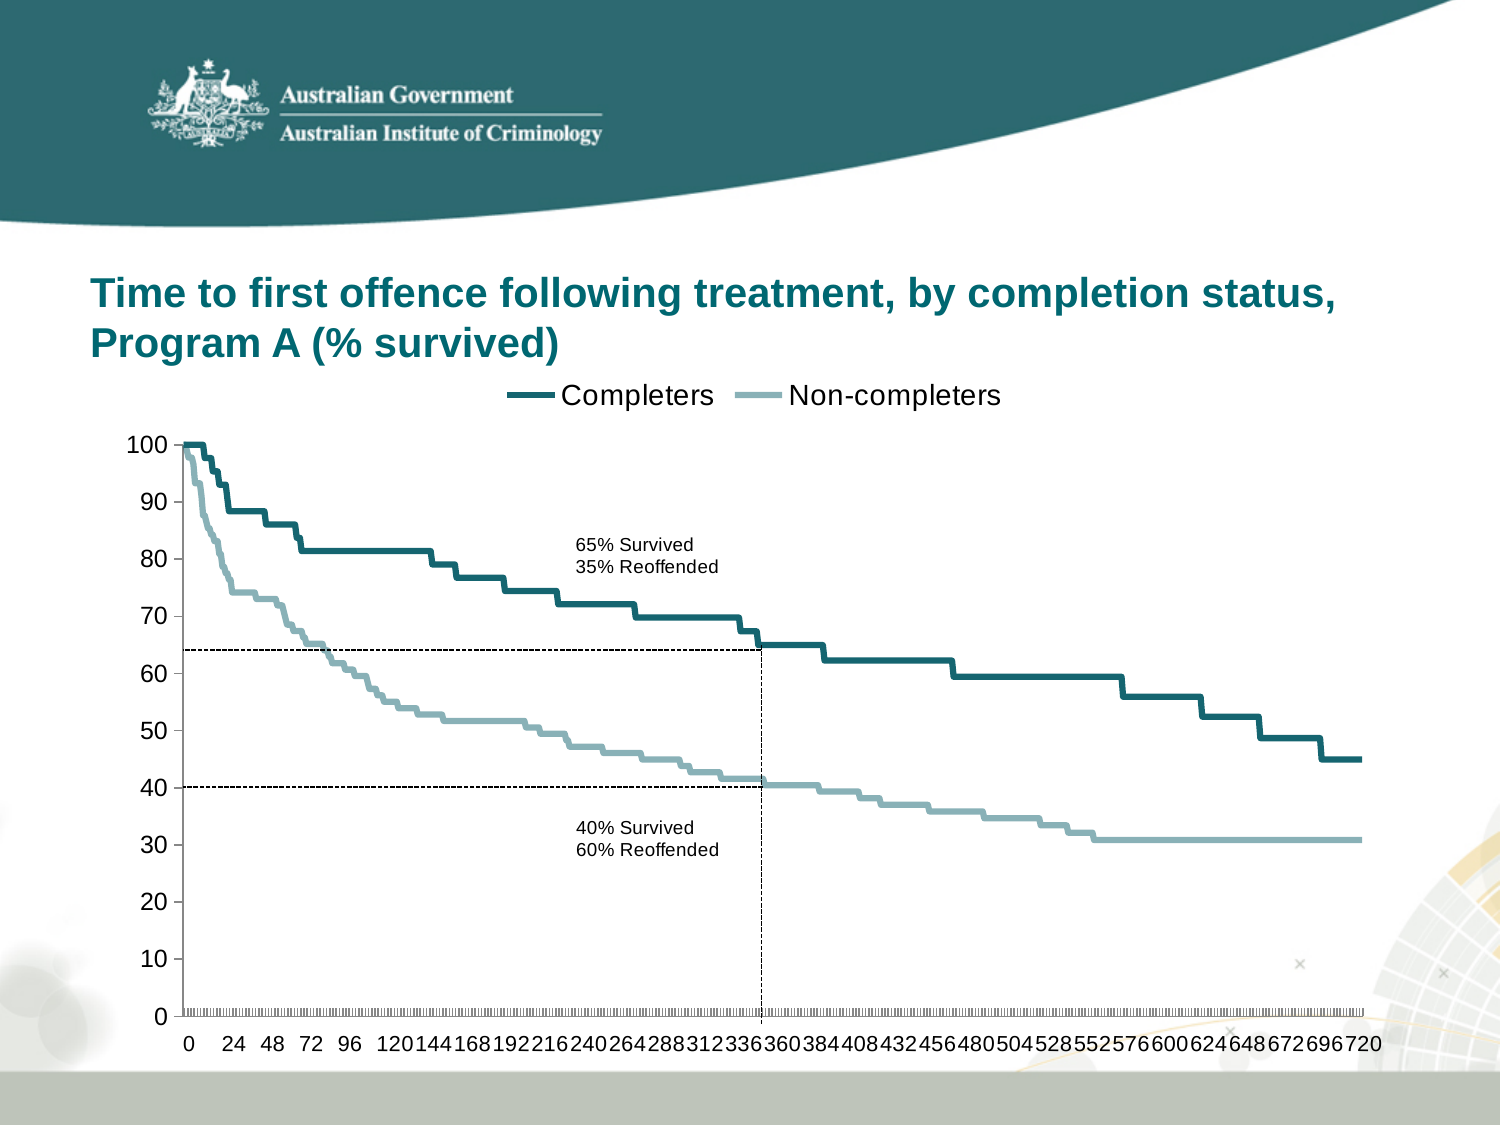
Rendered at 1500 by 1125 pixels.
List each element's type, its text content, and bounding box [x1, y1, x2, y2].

chart [100, 361, 1410, 1072]
picture [0, 0, 1500, 1125]
list Time to first offence following treatment, by completion status, Program A (% survived) [75, 257, 1425, 1032]
